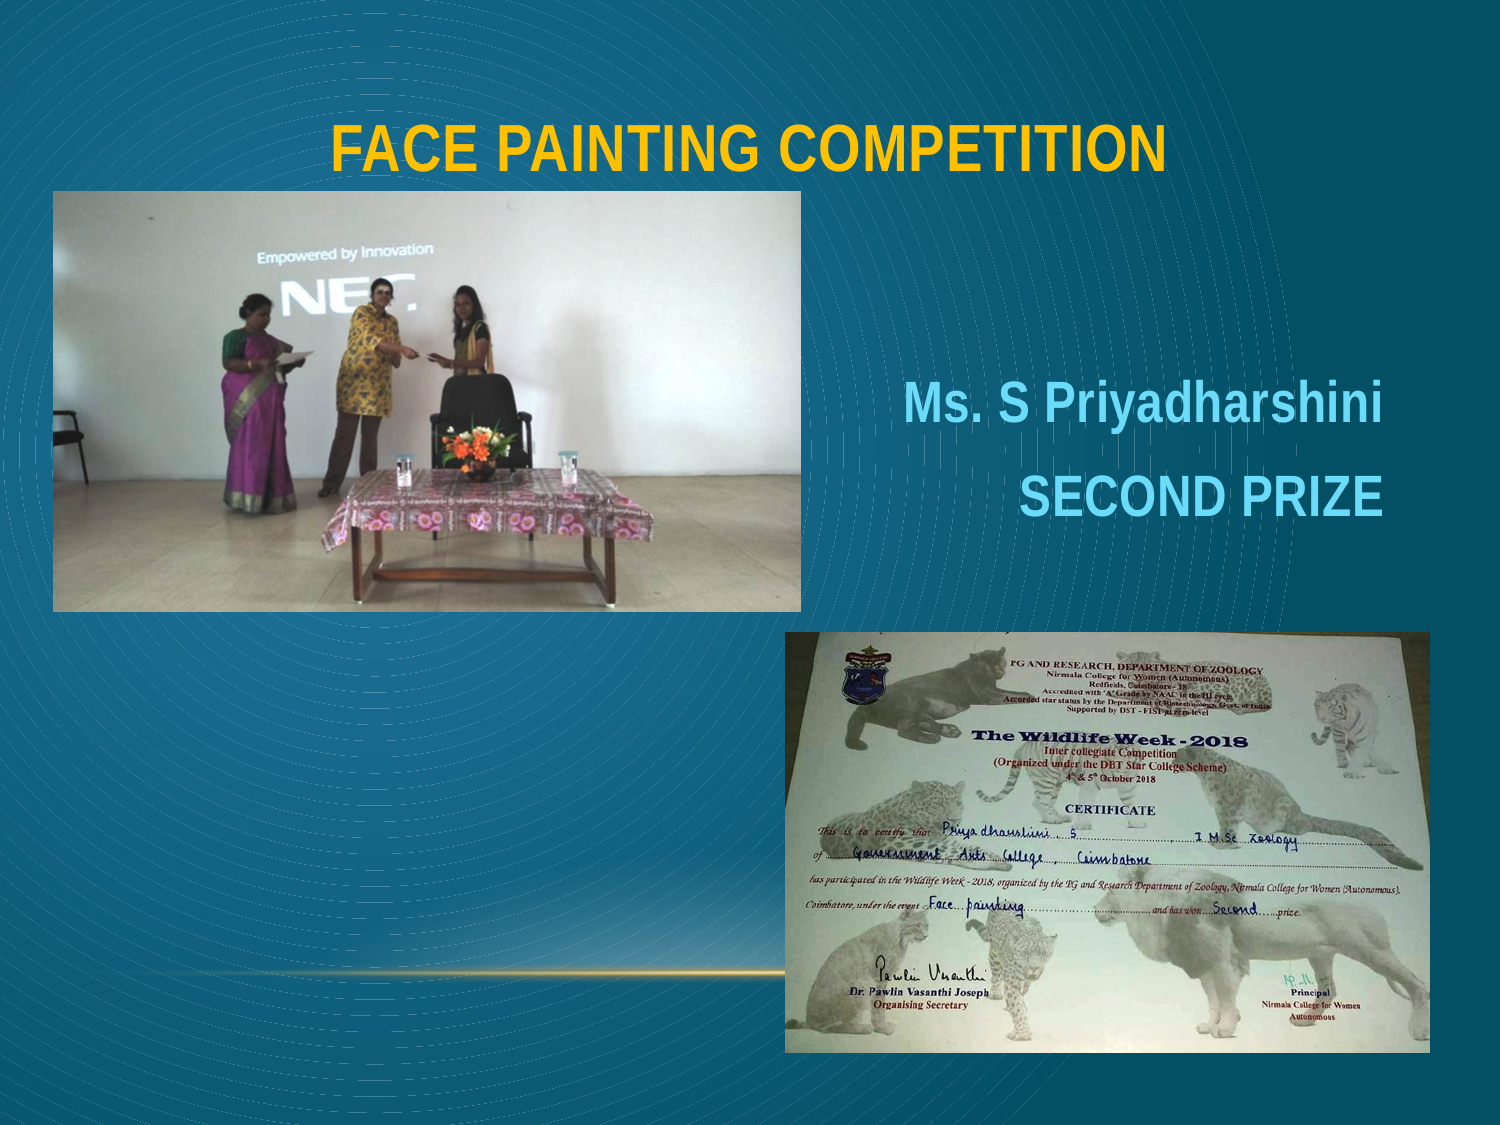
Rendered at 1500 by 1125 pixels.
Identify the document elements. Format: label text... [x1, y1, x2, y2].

list Ms. S Priyadharshini SECOND PRIZE [99, 262, 1400, 938]
picture [0, 0, 1429, 1125]
title FACE PAINTING COMPETITION [99, 4, 1400, 192]
